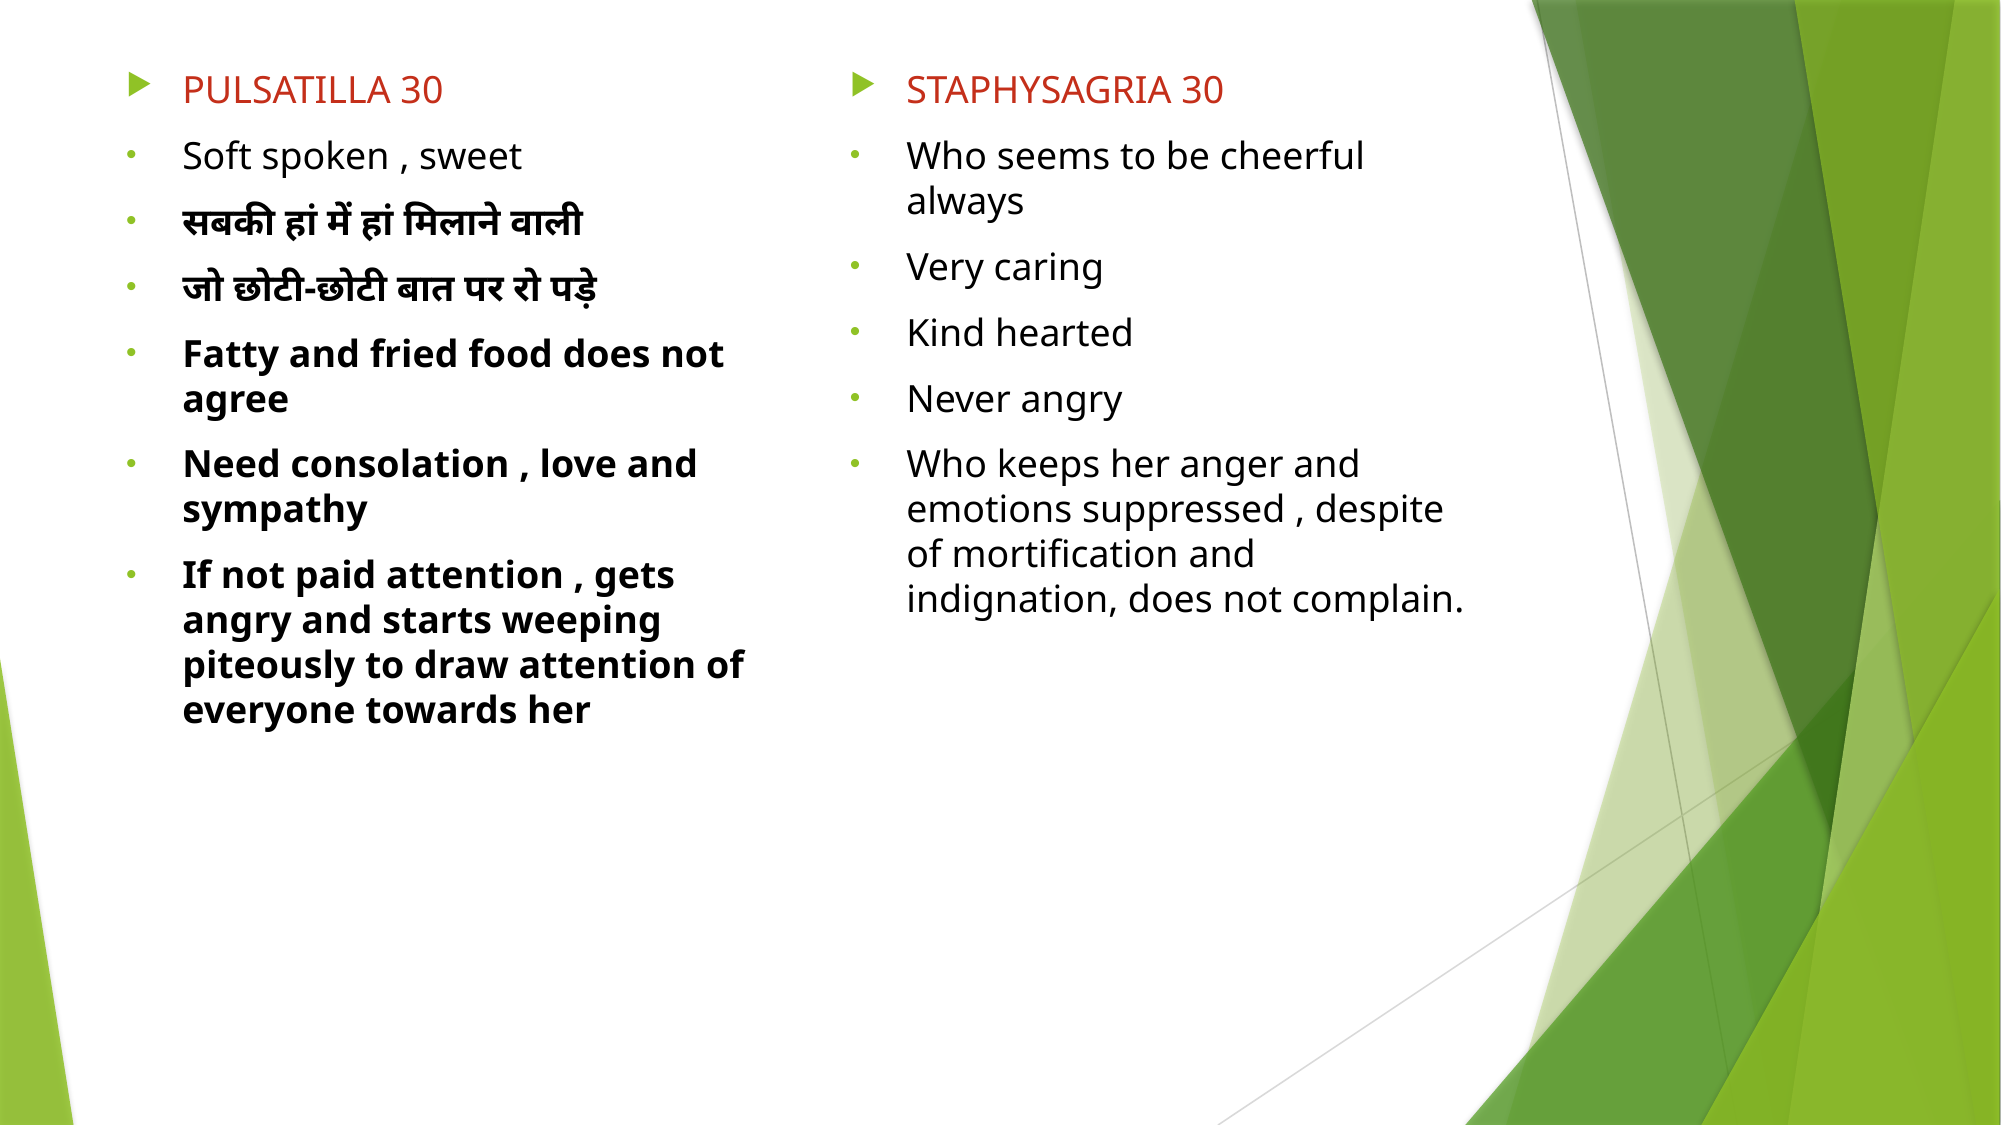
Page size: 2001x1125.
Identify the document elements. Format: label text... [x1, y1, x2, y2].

list PULSATILLA 30 Soft spoken , sweet सबकी हां में हां मिलाने वाली जो छोटी-छोटी बात पर रो पड़े Fatty and fried food does not agree Need consolation , love and sympathy If not paid attention , gets angry and starts weeping piteously to draw attention of everyone towards her [111, 58, 781, 992]
list STAPHYSAGRIA 30 Who seems to be cheerful always Very caring Kind hearted Never angry Who keeps her anger and emotions suppressed , despite of mortification and indignation, does not complain. [834, 58, 1483, 992]
